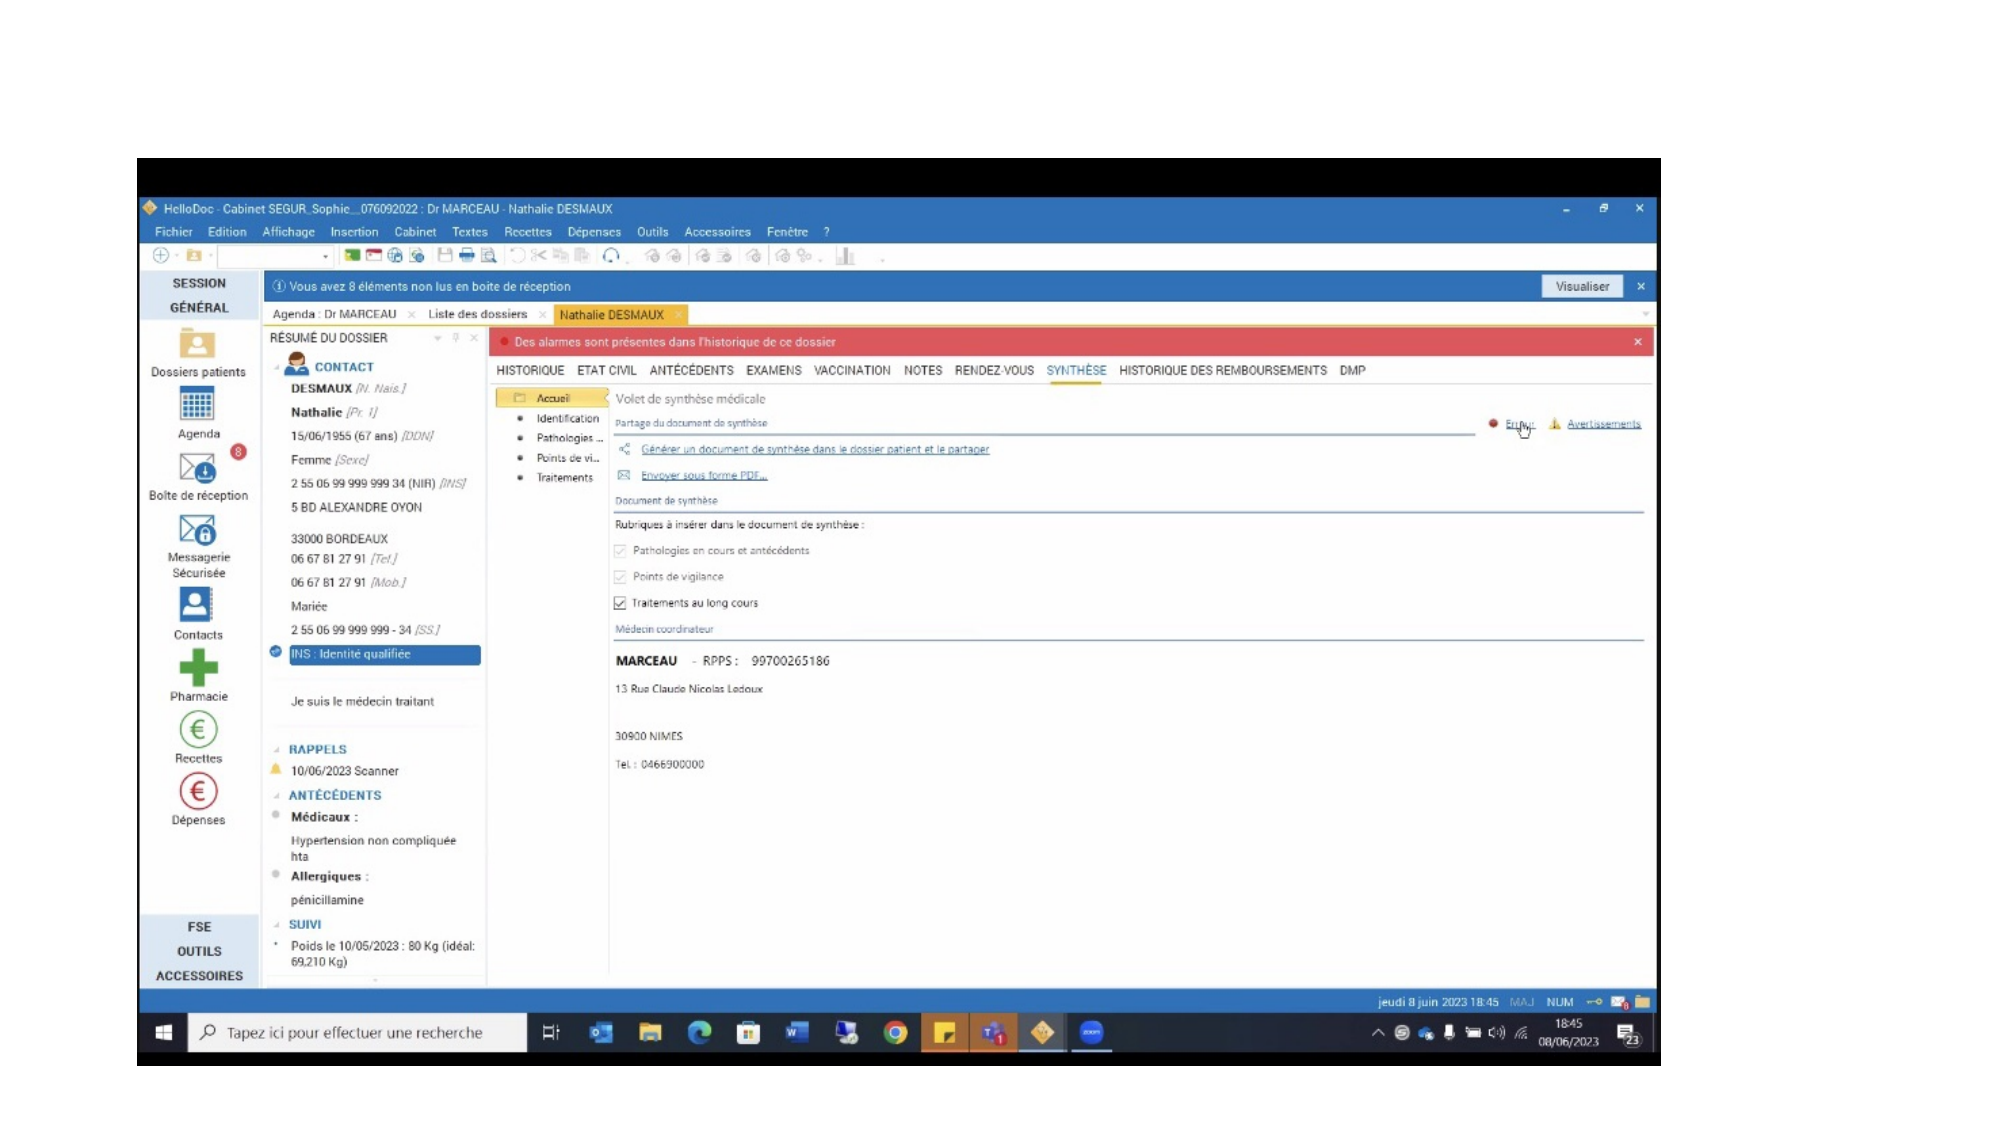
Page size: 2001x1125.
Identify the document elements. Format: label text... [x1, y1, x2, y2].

title . [137, 59, 1863, 278]
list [137, 158, 1661, 1066]
